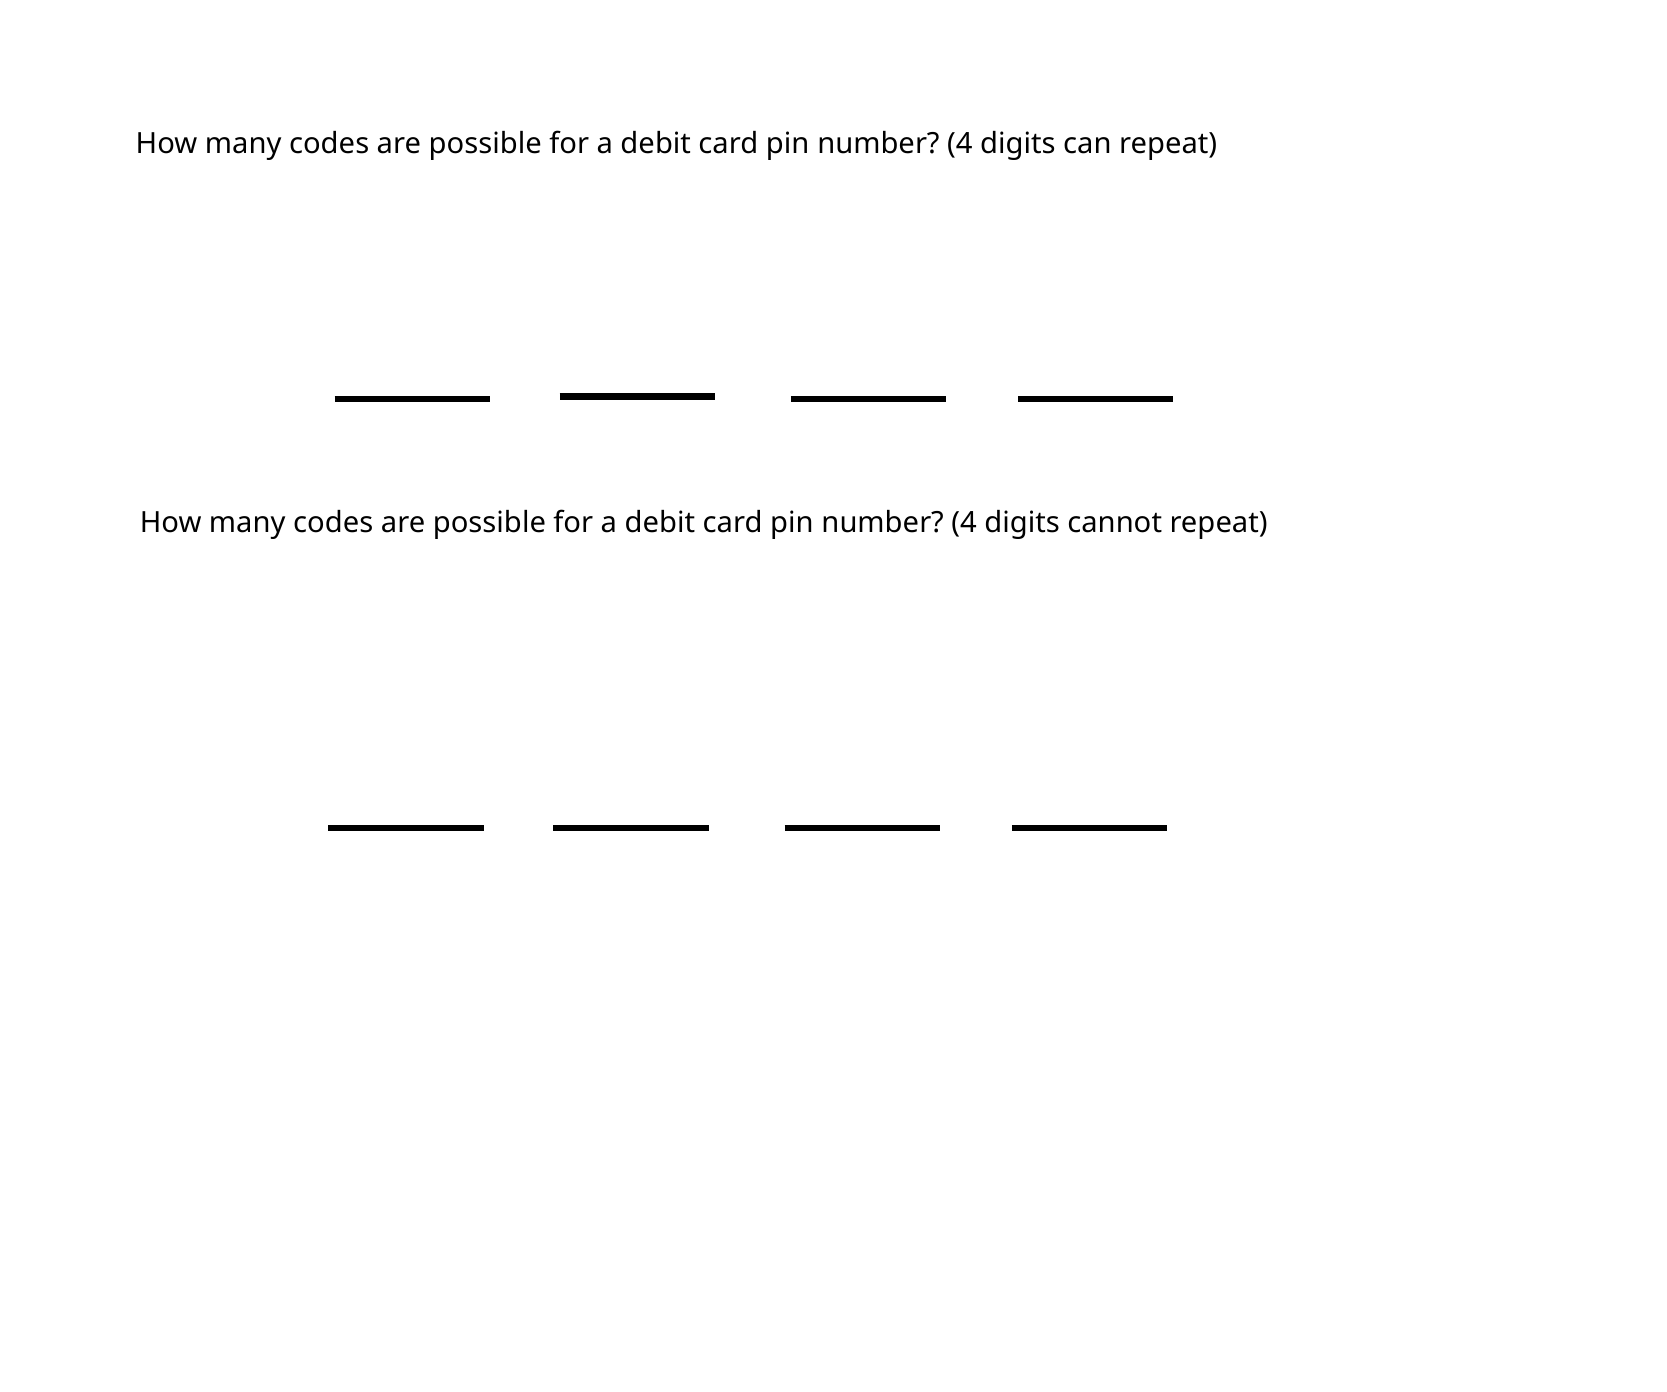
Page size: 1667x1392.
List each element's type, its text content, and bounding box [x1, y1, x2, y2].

text_box How many codes are possible for a debit card pin ​number? (4 digits can repeat) [120, 116, 1644, 167]
text_box How many codes are possible for a debit card pin ​number? (4 digits cannot repeat) [124, 495, 1648, 546]
